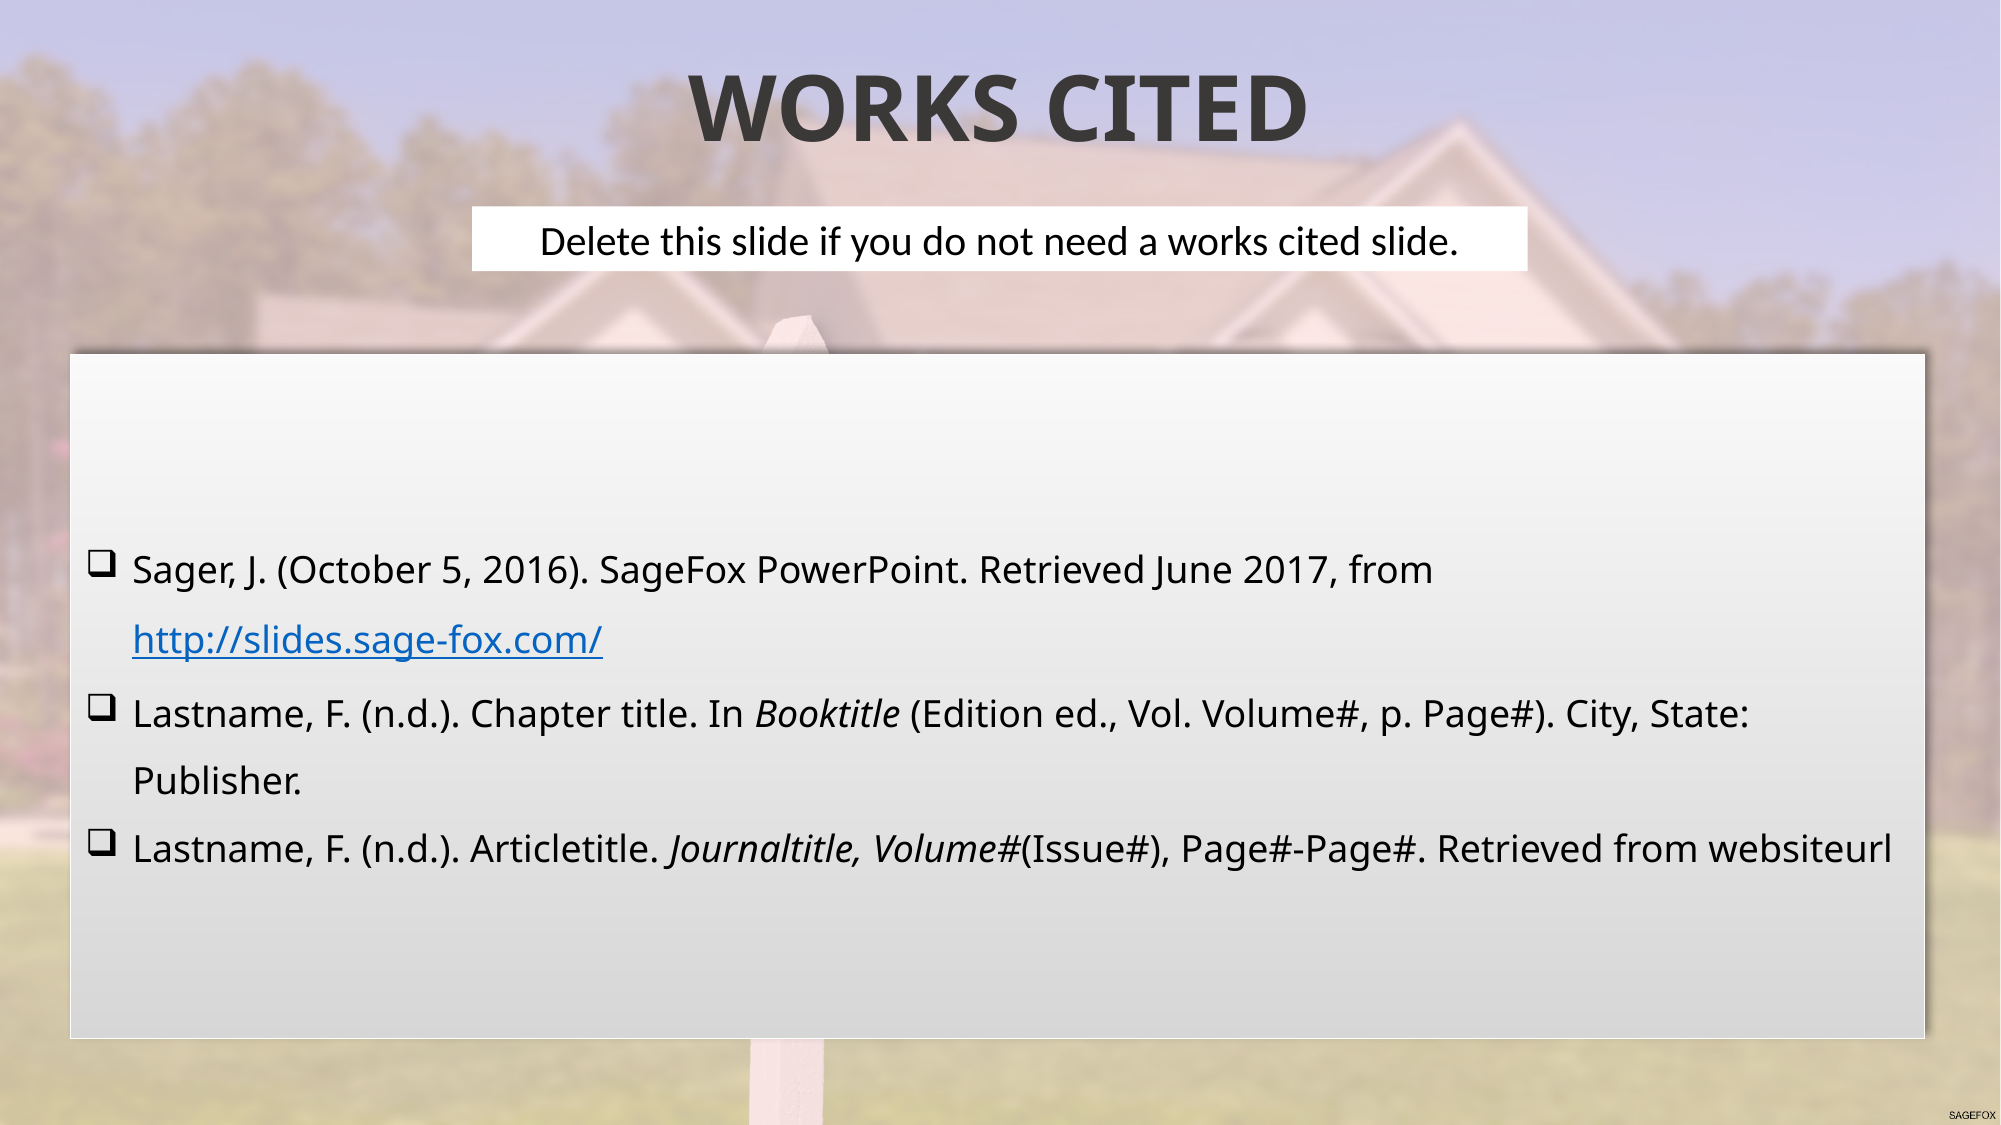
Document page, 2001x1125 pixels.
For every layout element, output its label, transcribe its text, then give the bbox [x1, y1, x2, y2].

picture [1925, 0, 2001, 1125]
text_box Delete this slide if you do not need a works cited slide. [472, 206, 1528, 272]
text_box Sager, J. (October 5, 2016). SageFox PowerPoint. Retrieved June 2017, from http://slides.sage-fox.com/ Lastname, F. (n.d.). Chapter title. In Booktitle (Edition ed., Vol. Volume#, p. Page#). City, State: Publisher. Lastname, F. (n.d.). Articletitle. Journaltitle, Volume#(Issue#), Page#-Page#. Retrieved from websiteurl [70, 354, 1925, 1039]
text_box WORKS CITED [548, 42, 1452, 167]
